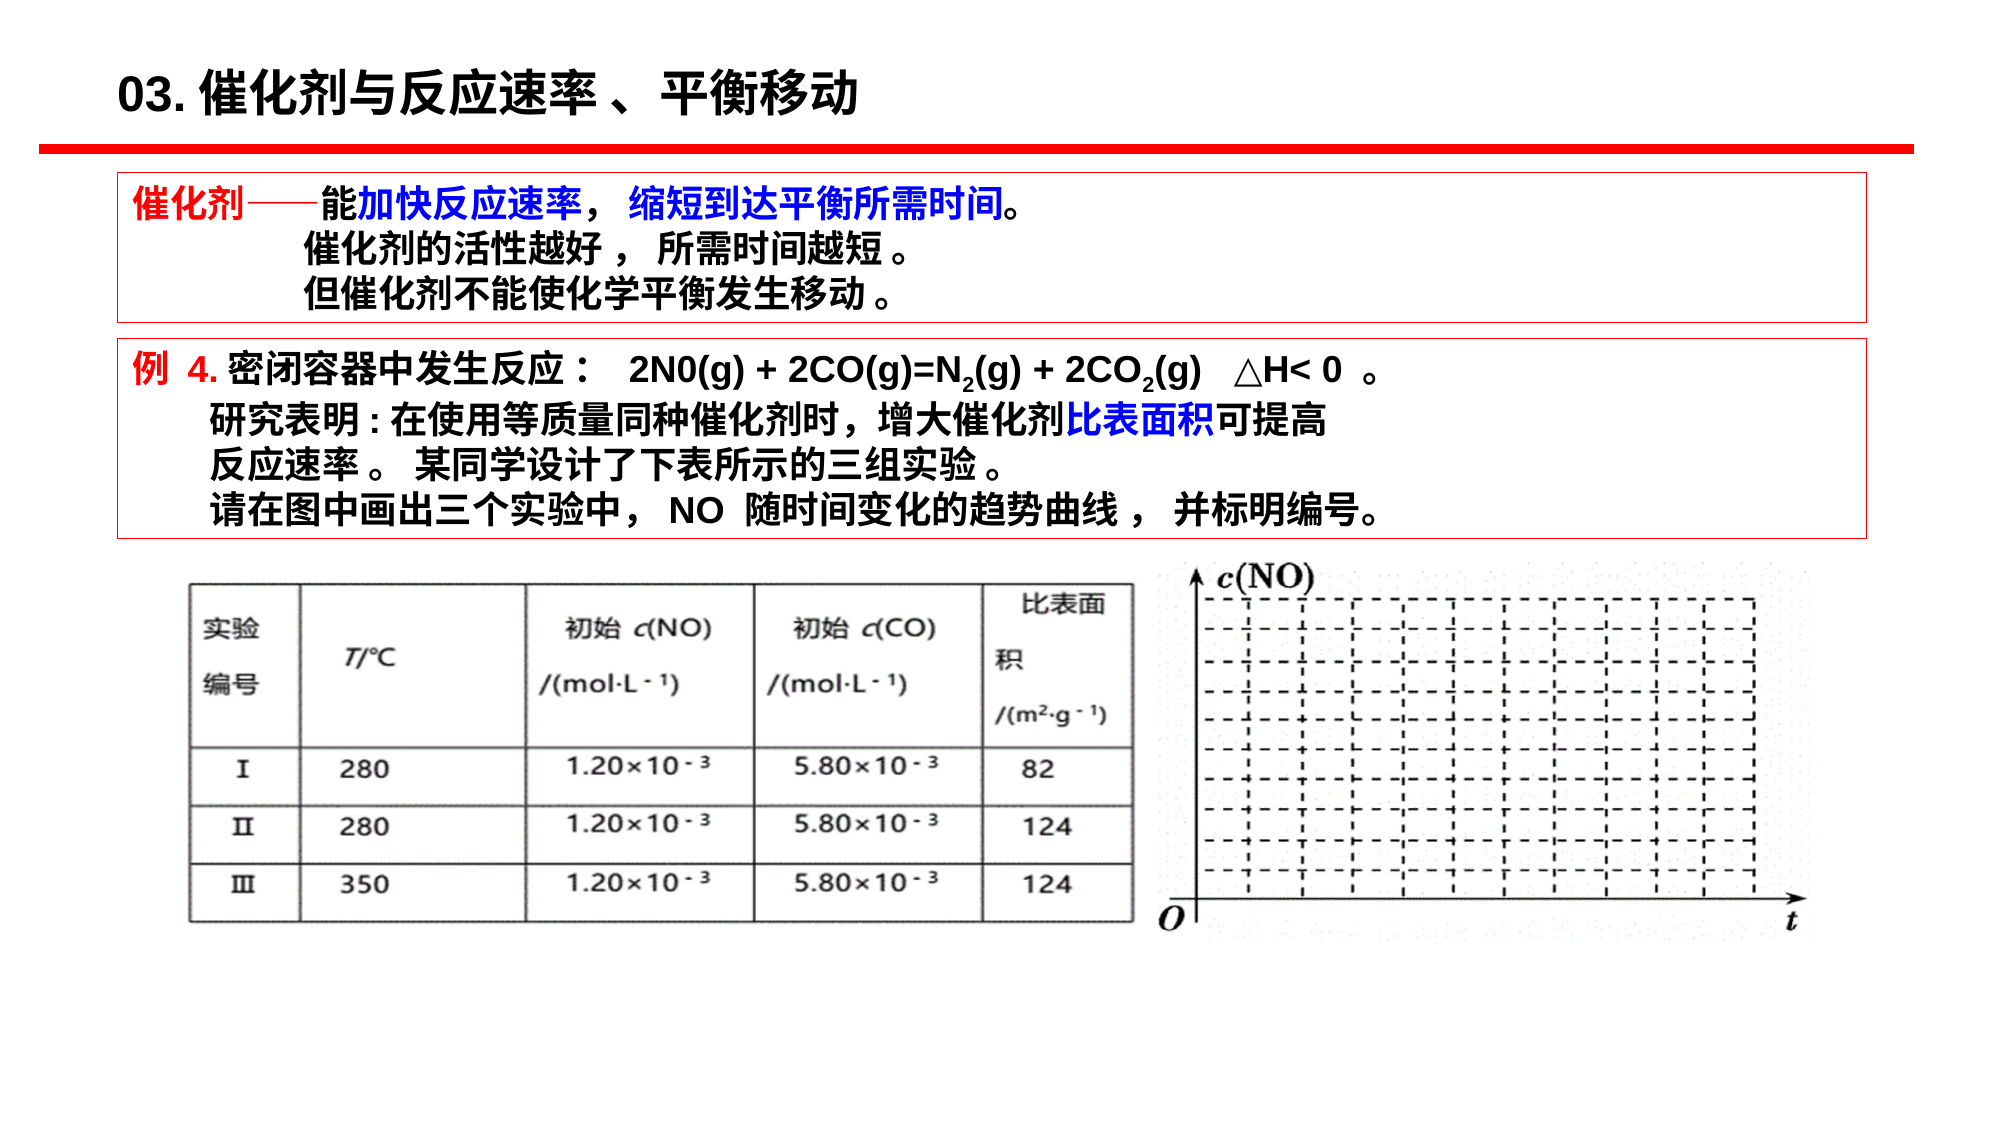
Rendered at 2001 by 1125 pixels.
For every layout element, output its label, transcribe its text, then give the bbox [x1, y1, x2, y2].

text_box 例 4.密闭容器中发生反应 ： 2N0(g) + 2CO(g)=N2(g) + 2CO2(g) △H< 0 。 研究表明:在使用等质量同种催化剂时，增大催化剂比表面积可提高 反应速率 。 某同学设计了下表所示的三组实验 。 请在图中画出三个实验中，NO 随时间变化的趋势曲线 ， 并标明编号。 [117, 338, 1867, 539]
text_box 催化剂——能加快反应速率， 缩短到达平衡所需时间。 催化剂的活性越好 ， 所需时间越短 。 但催化剂不能使化学平衡发生移动 。 [117, 172, 1867, 323]
picture [1157, 562, 1809, 941]
picture [181, 574, 1145, 933]
text_box 03.催化剂与反应速率 、平衡移动 [102, 54, 1625, 130]
